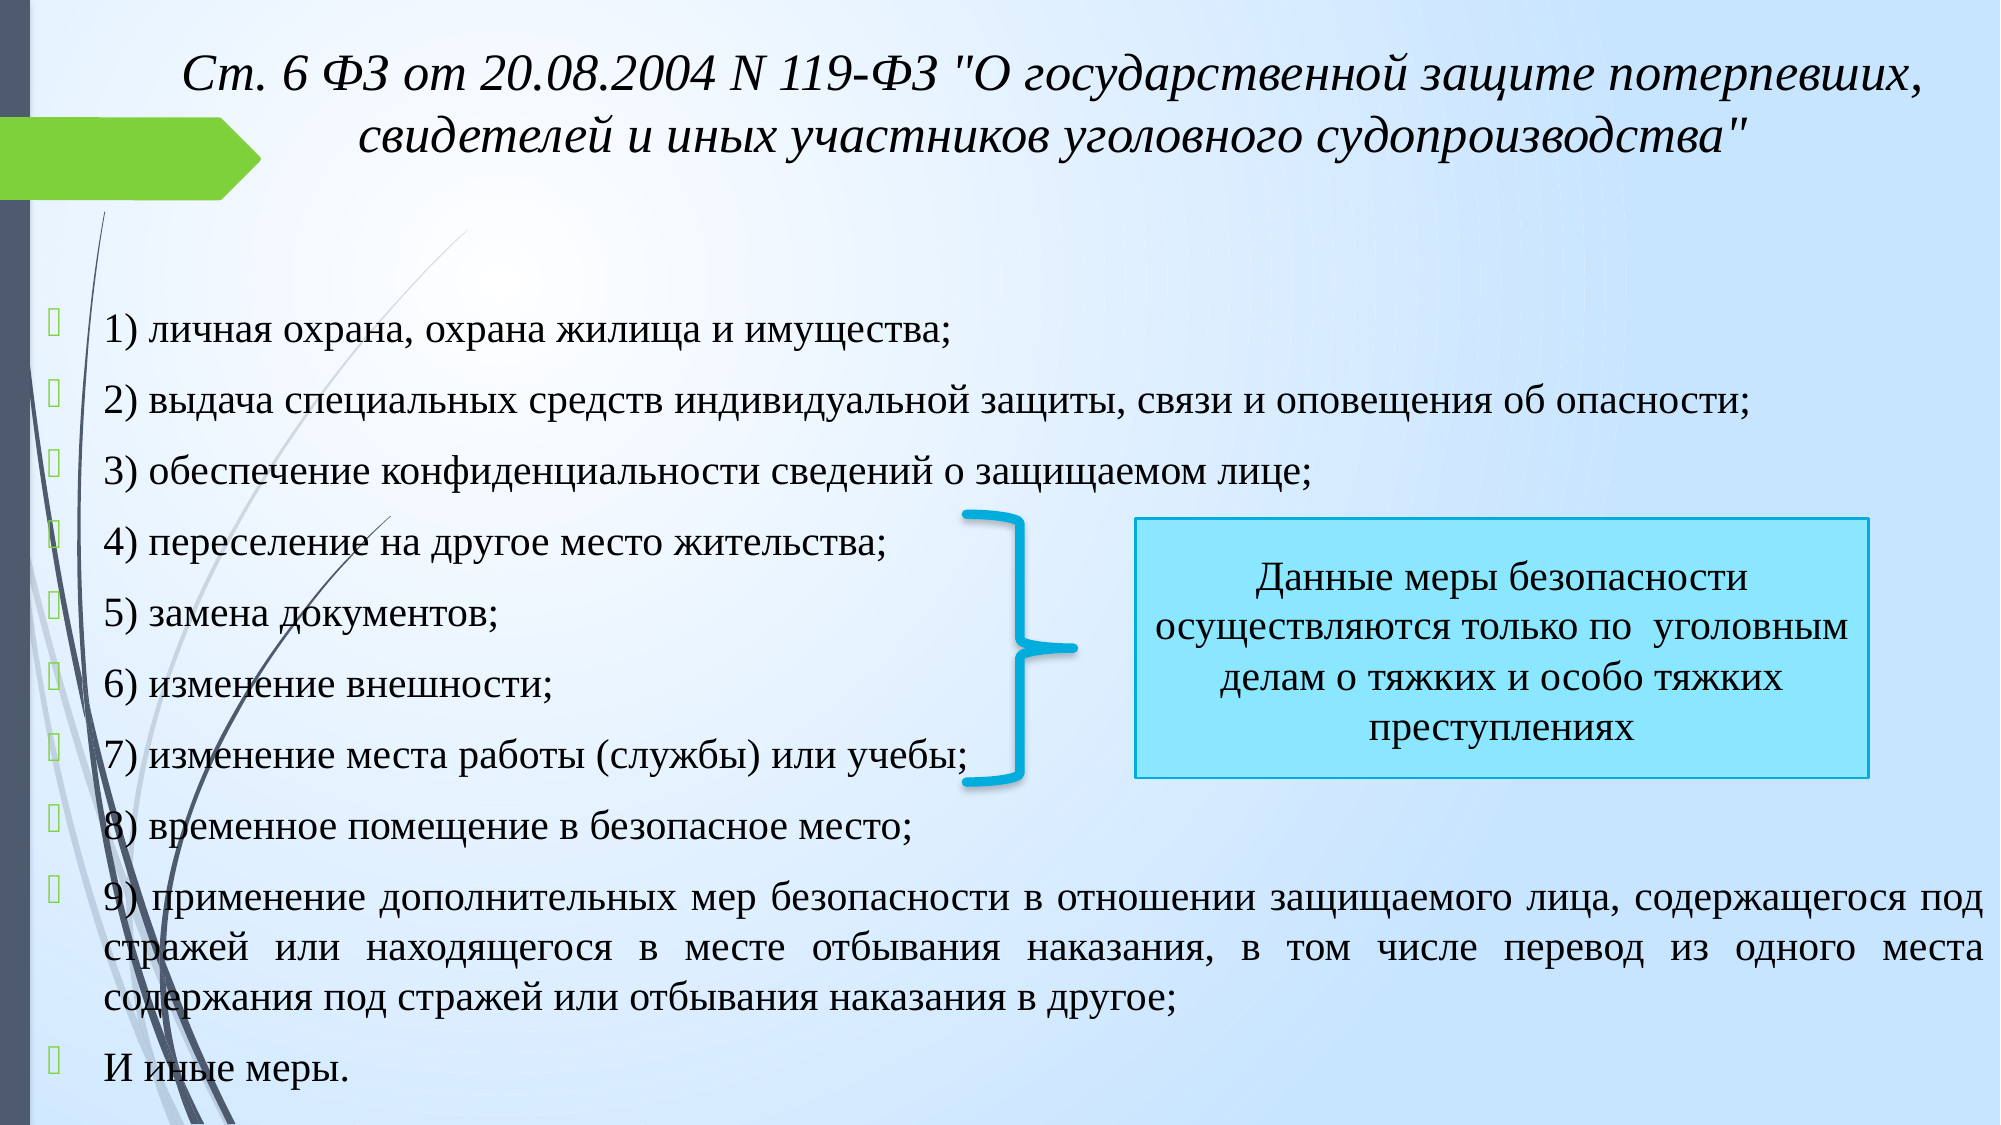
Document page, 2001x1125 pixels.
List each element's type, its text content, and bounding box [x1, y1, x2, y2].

text_box Данные меры безопасности осуществляются только по уголовным делам о тяжких и особо тяжких преступлениях [1134, 517, 1870, 779]
text_box [964, 512, 1076, 784]
list 1) личная охрана, охрана жилища и имущества; 2) выдача специальных средств индивидуальной защиты, связи и оповещения об опасности; 3) обеспечение конфиденциальности сведений о защищаемом лице; 4) переселение на другое место жительства; 5) замена документов; 6) изменение внешности; 7) изменение места работы (службы) или учебы; 8) временное помещение в безопасное место; 9) применение дополнительных мер безопасности в отношении защищаемого лица, содержащегося под стражей или находящегося в месте отбывания наказания, в том числе перевод из одного места содержания под стражей или отбывания наказания в другое; И иные меры. [31, 293, 2000, 1125]
title Ст. 6 ФЗ от 20.08.2004 N 119-ФЗ "О государственной защите потерпевших, свидетелей и иных участников уголовного судопроизводства" [149, 29, 1957, 290]
